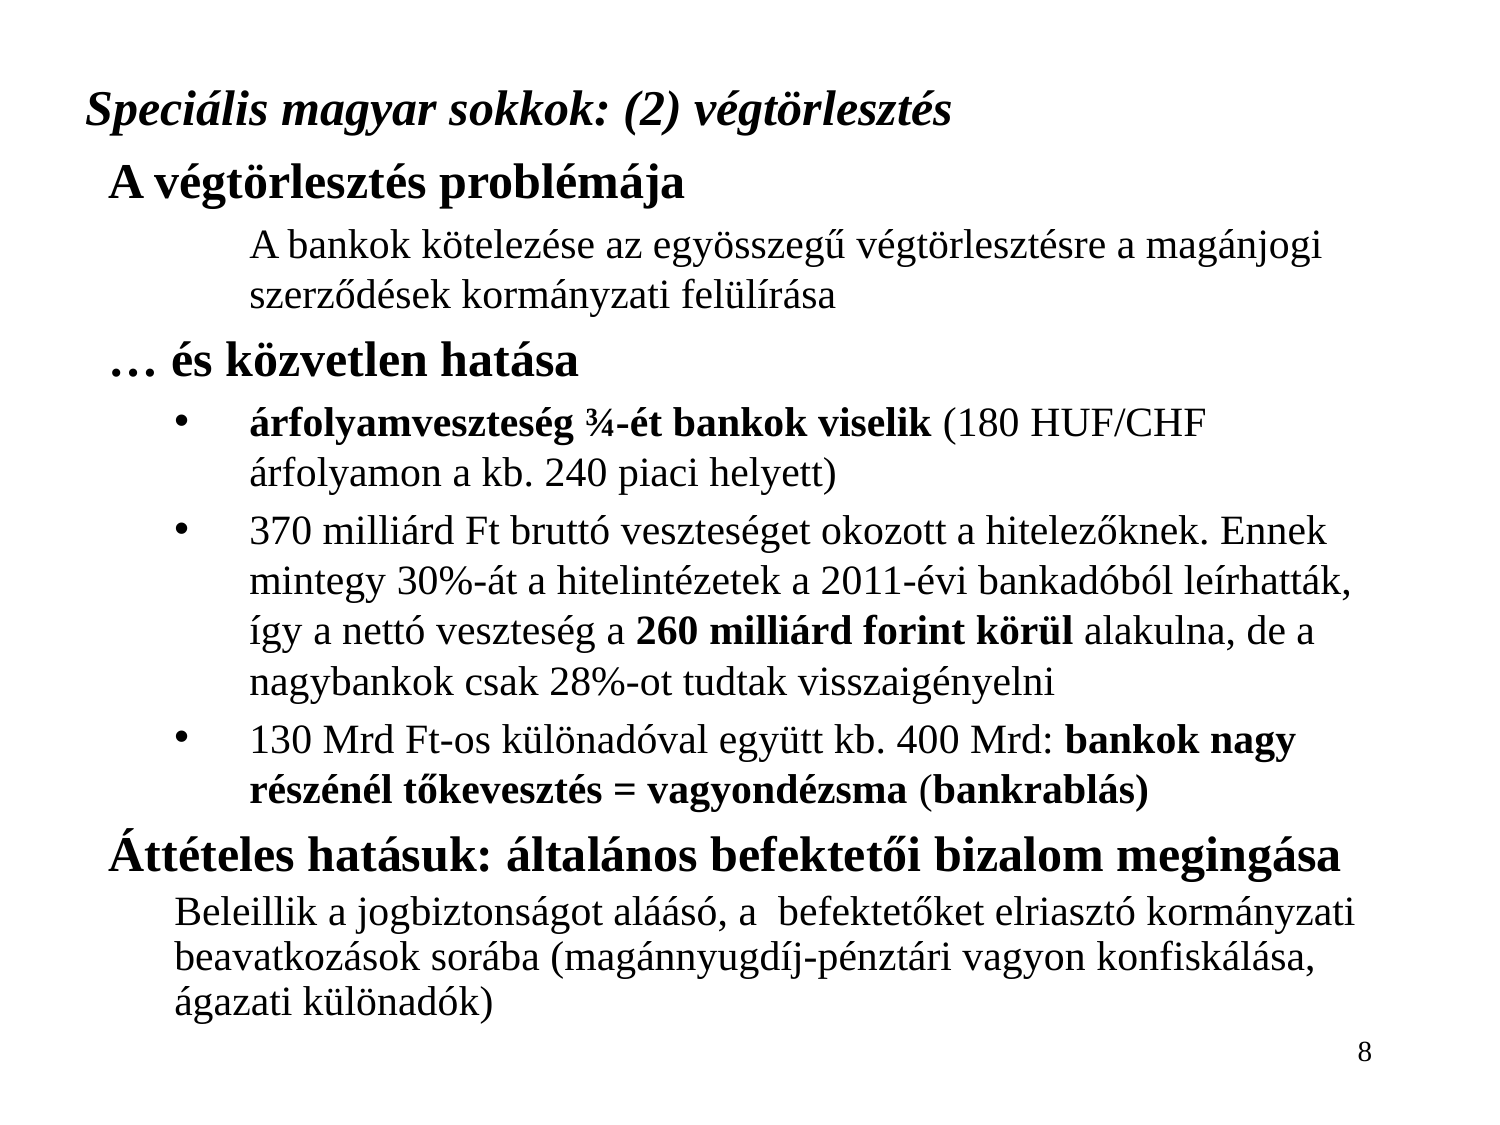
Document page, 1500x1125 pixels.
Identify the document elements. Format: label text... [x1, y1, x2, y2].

slide_number 8 [1074, 1024, 1388, 1101]
list A végtörlesztés problémája A bankok kötelezése az egyösszegű végtörlesztésre a magánjogi szerződések kormányzati felülírása … és közvetlen hatása árfolyamveszteség ¾-ét bankok viselik (180 HUF/CHF árfolyamon a kb. 240 piaci helyett) 370 milliárd Ft bruttó veszteséget okozott a hitelezőknek. Ennek mintegy 30%-át a hitelintézetek a 2011-évi bankadóból leírhatták, így a nettó veszteség a 260 milliárd forint körül alakulna, de a nagybankok csak 28%-ot tudtak visszaigényelni 130 Mrd Ft-os különadóval együtt kb. 400 Mrd: bankok nagy részénél tőkevesztés = vagyondézsma (bankrablás) Áttételes hatásuk: általános befektetői bizalom megingása Beleillik a jogbiztonságot aláásó, a befektetőket elriasztó kormányzati beavatkozások sorába (magánnyugdíj-pénztári vagyon konfiskálása, ágazati különadók) [93, 141, 1407, 1032]
title Speciális magyar sokkok: (2) végtörlesztés [70, 70, 1454, 141]
